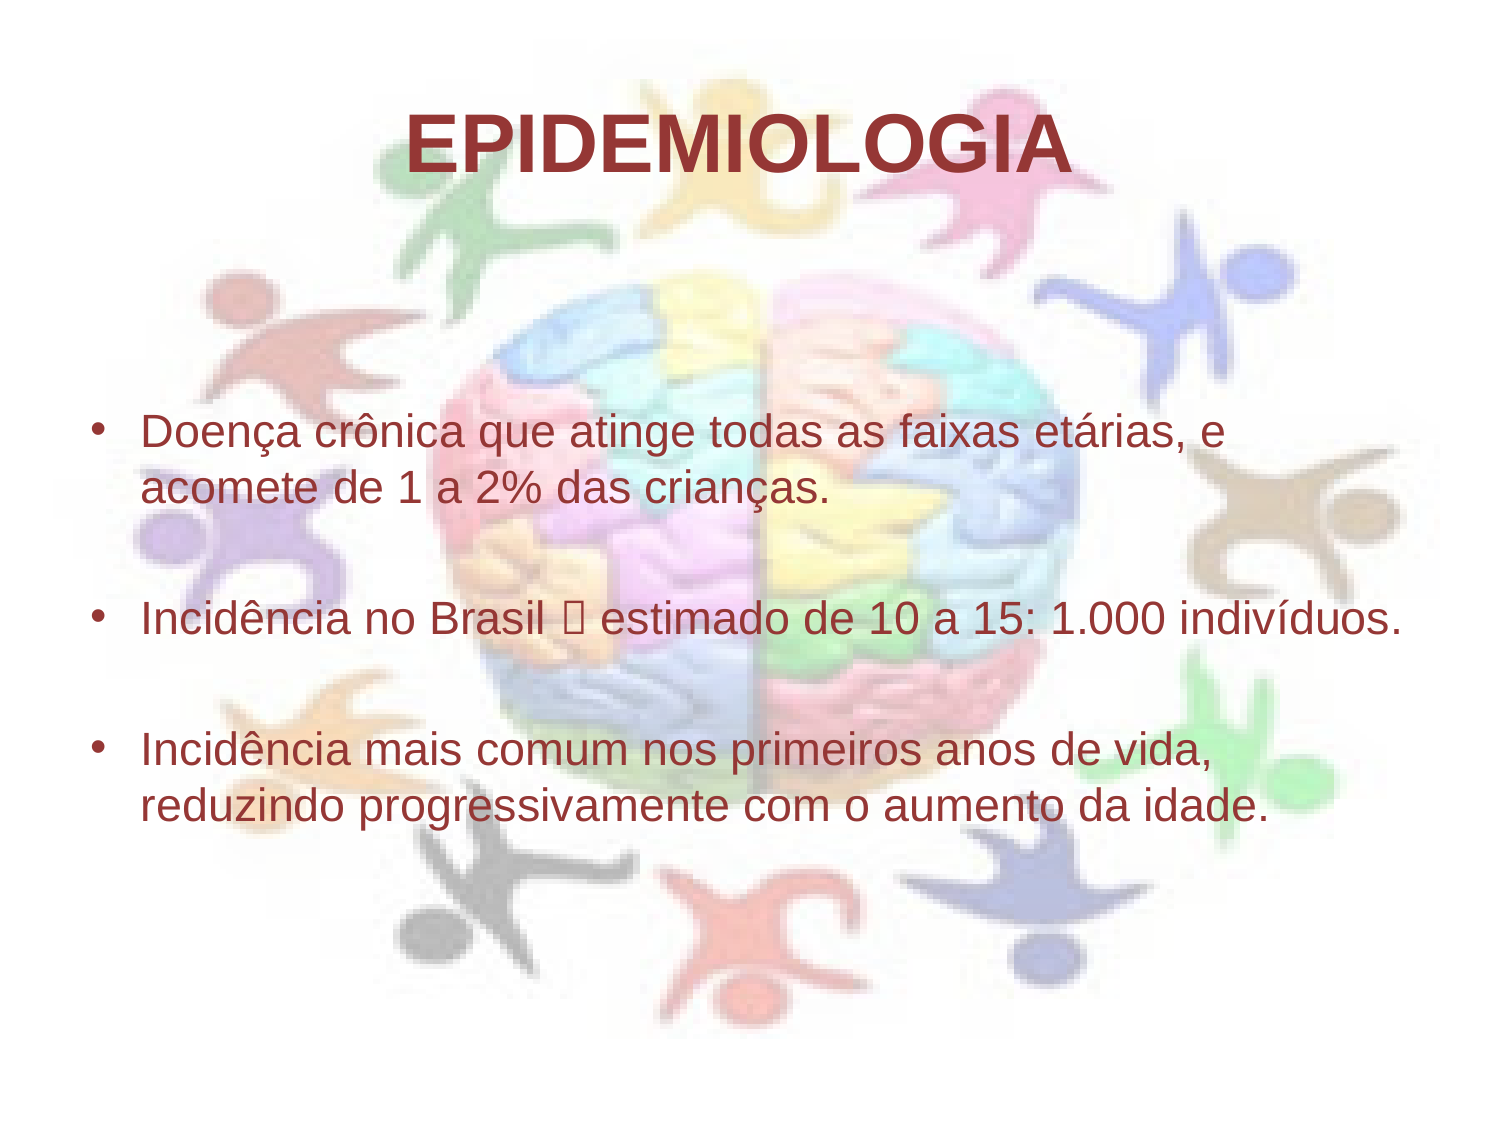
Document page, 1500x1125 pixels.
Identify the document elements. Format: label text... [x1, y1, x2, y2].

title EPIDEMIOLOGIA [75, 45, 1425, 233]
list Doença crônica que atinge todas as faixas etárias, e acomete de 1 a 2% das crianças. Incidência no Brasil  estimado de 10 a 15: 1.000 indivíduos. Incidência mais comum nos primeiros anos de vida, reduzindo progressivamente com o aumento da idade. [75, 262, 1425, 1005]
